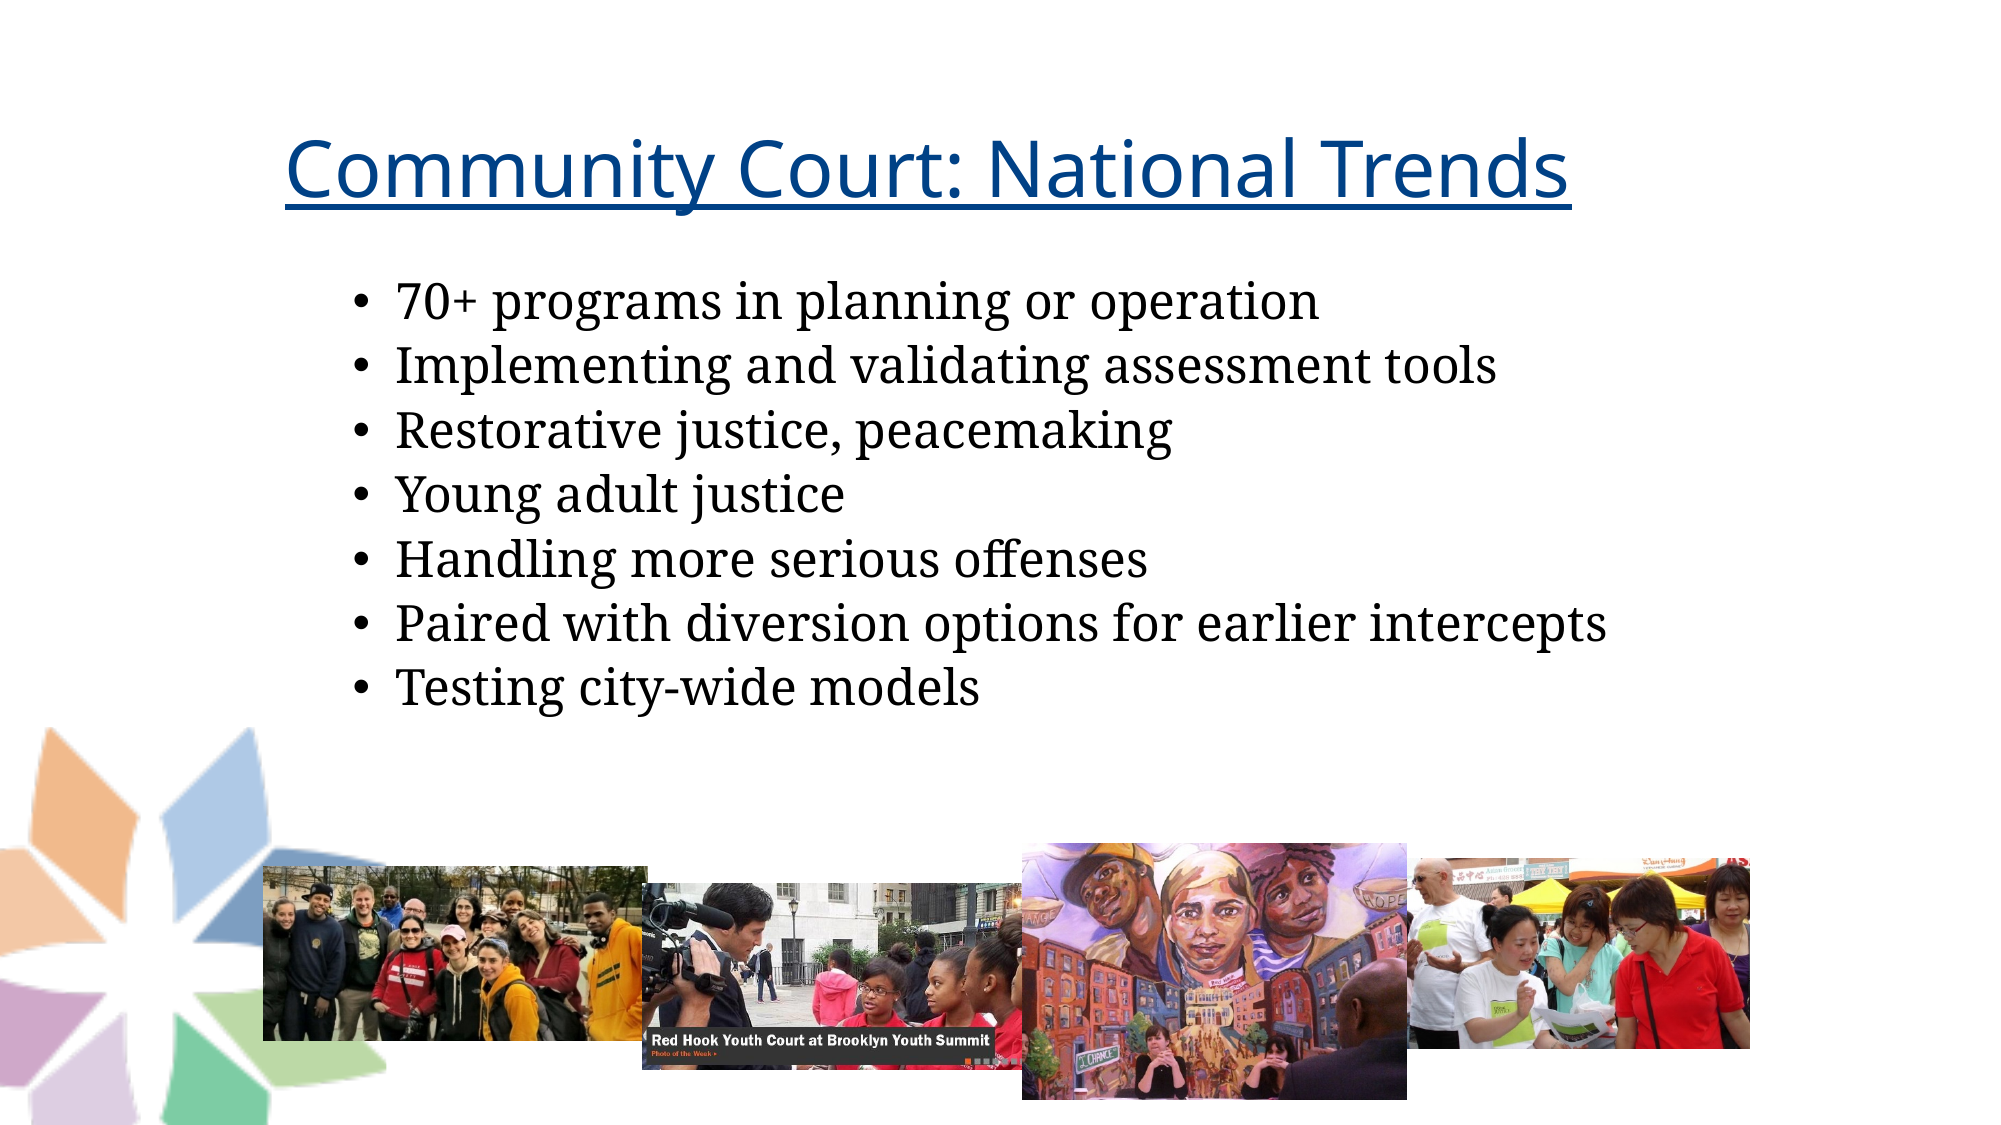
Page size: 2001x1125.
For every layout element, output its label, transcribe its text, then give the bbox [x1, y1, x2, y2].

title Community Court: National Trends [269, 90, 1731, 254]
picture [263, 843, 1750, 1100]
list 70+ programs in planning or operation Implementing and validating assessment tools Restorative justice, peacemaking Young adult justice Handling more serious offenses Paired with diversion options for earlier intercepts Testing city-wide models [249, 268, 1750, 823]
